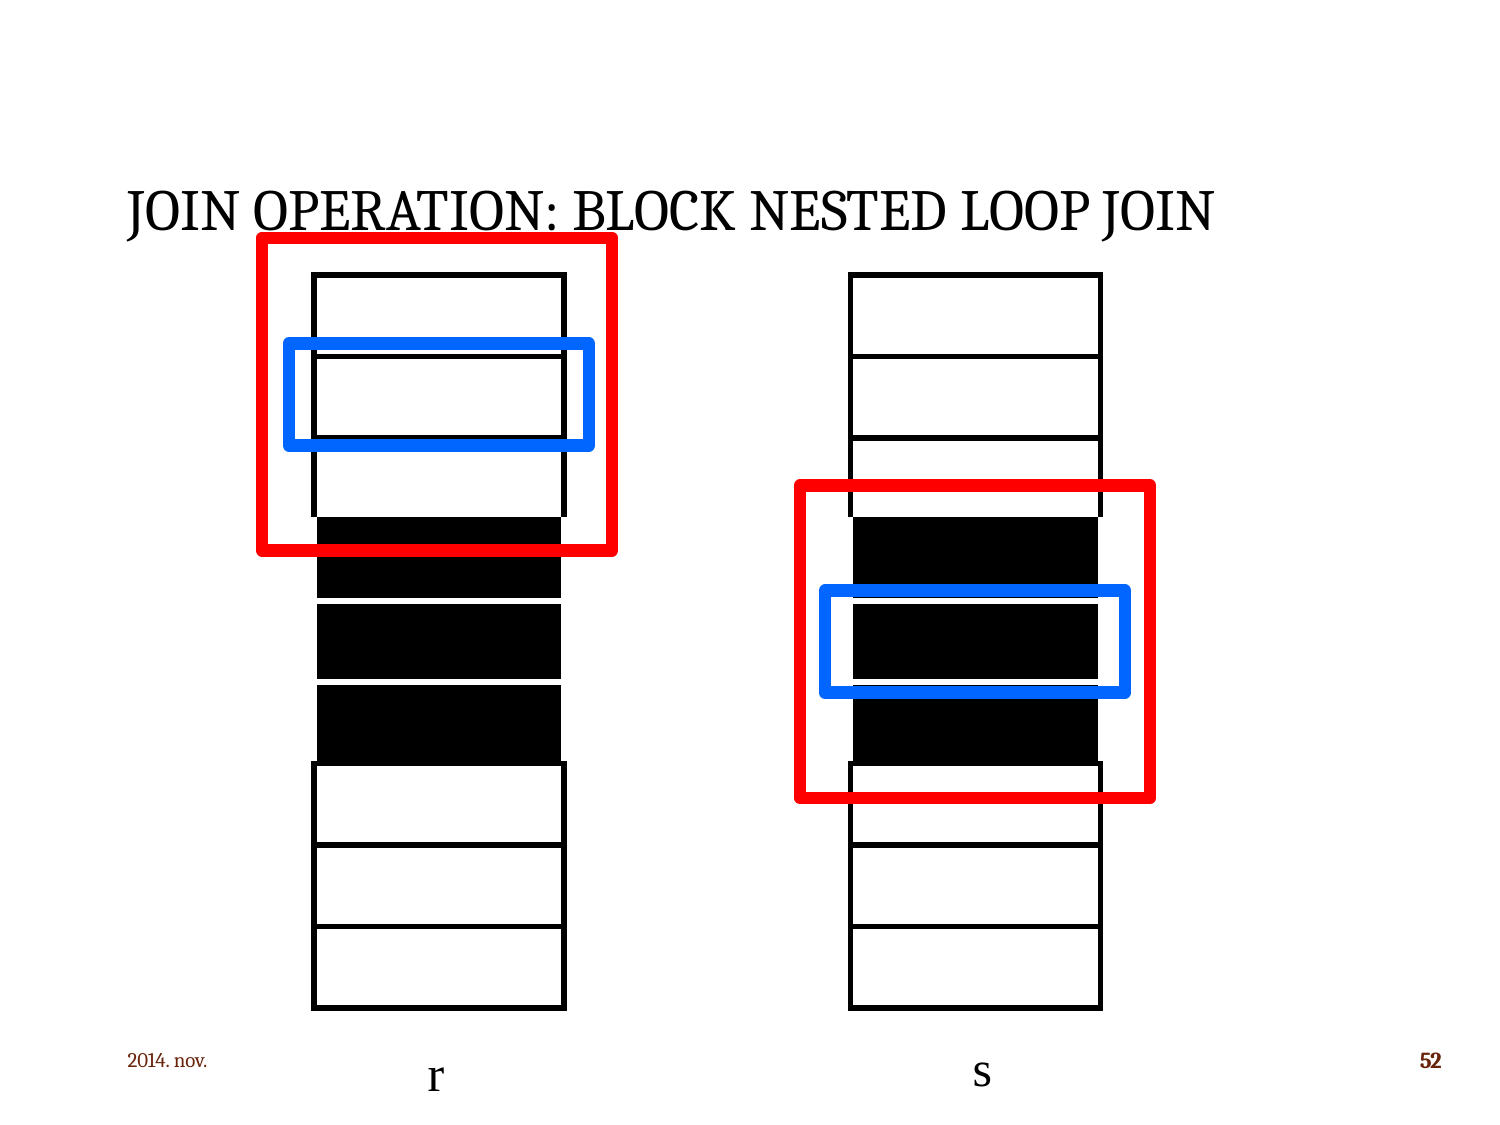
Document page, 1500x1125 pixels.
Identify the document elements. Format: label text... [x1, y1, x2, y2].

table_cell [317, 685, 561, 761]
text_box [261, 237, 613, 551]
table_cell [853, 848, 1098, 924]
text_box [288, 342, 590, 446]
table_cell [317, 766, 561, 842]
table_cell [853, 359, 1098, 435]
table_header [853, 278, 1098, 354]
text_box [824, 590, 1126, 694]
text_box s [957, 1029, 1008, 1104]
slide_number 52 [1391, 1028, 1471, 1089]
text_box [799, 484, 1151, 799]
table_cell [317, 929, 561, 1005]
table_cell [853, 441, 1098, 484]
table_cell [317, 848, 561, 924]
table_cell [853, 799, 1098, 842]
table_cell [317, 604, 561, 679]
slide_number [112, 1028, 516, 1089]
table_cell [317, 551, 561, 598]
text_box r [412, 1033, 460, 1109]
table_cell [853, 929, 1098, 1005]
title Join operation: BLOCK Nested loop join [112, 79, 1388, 344]
